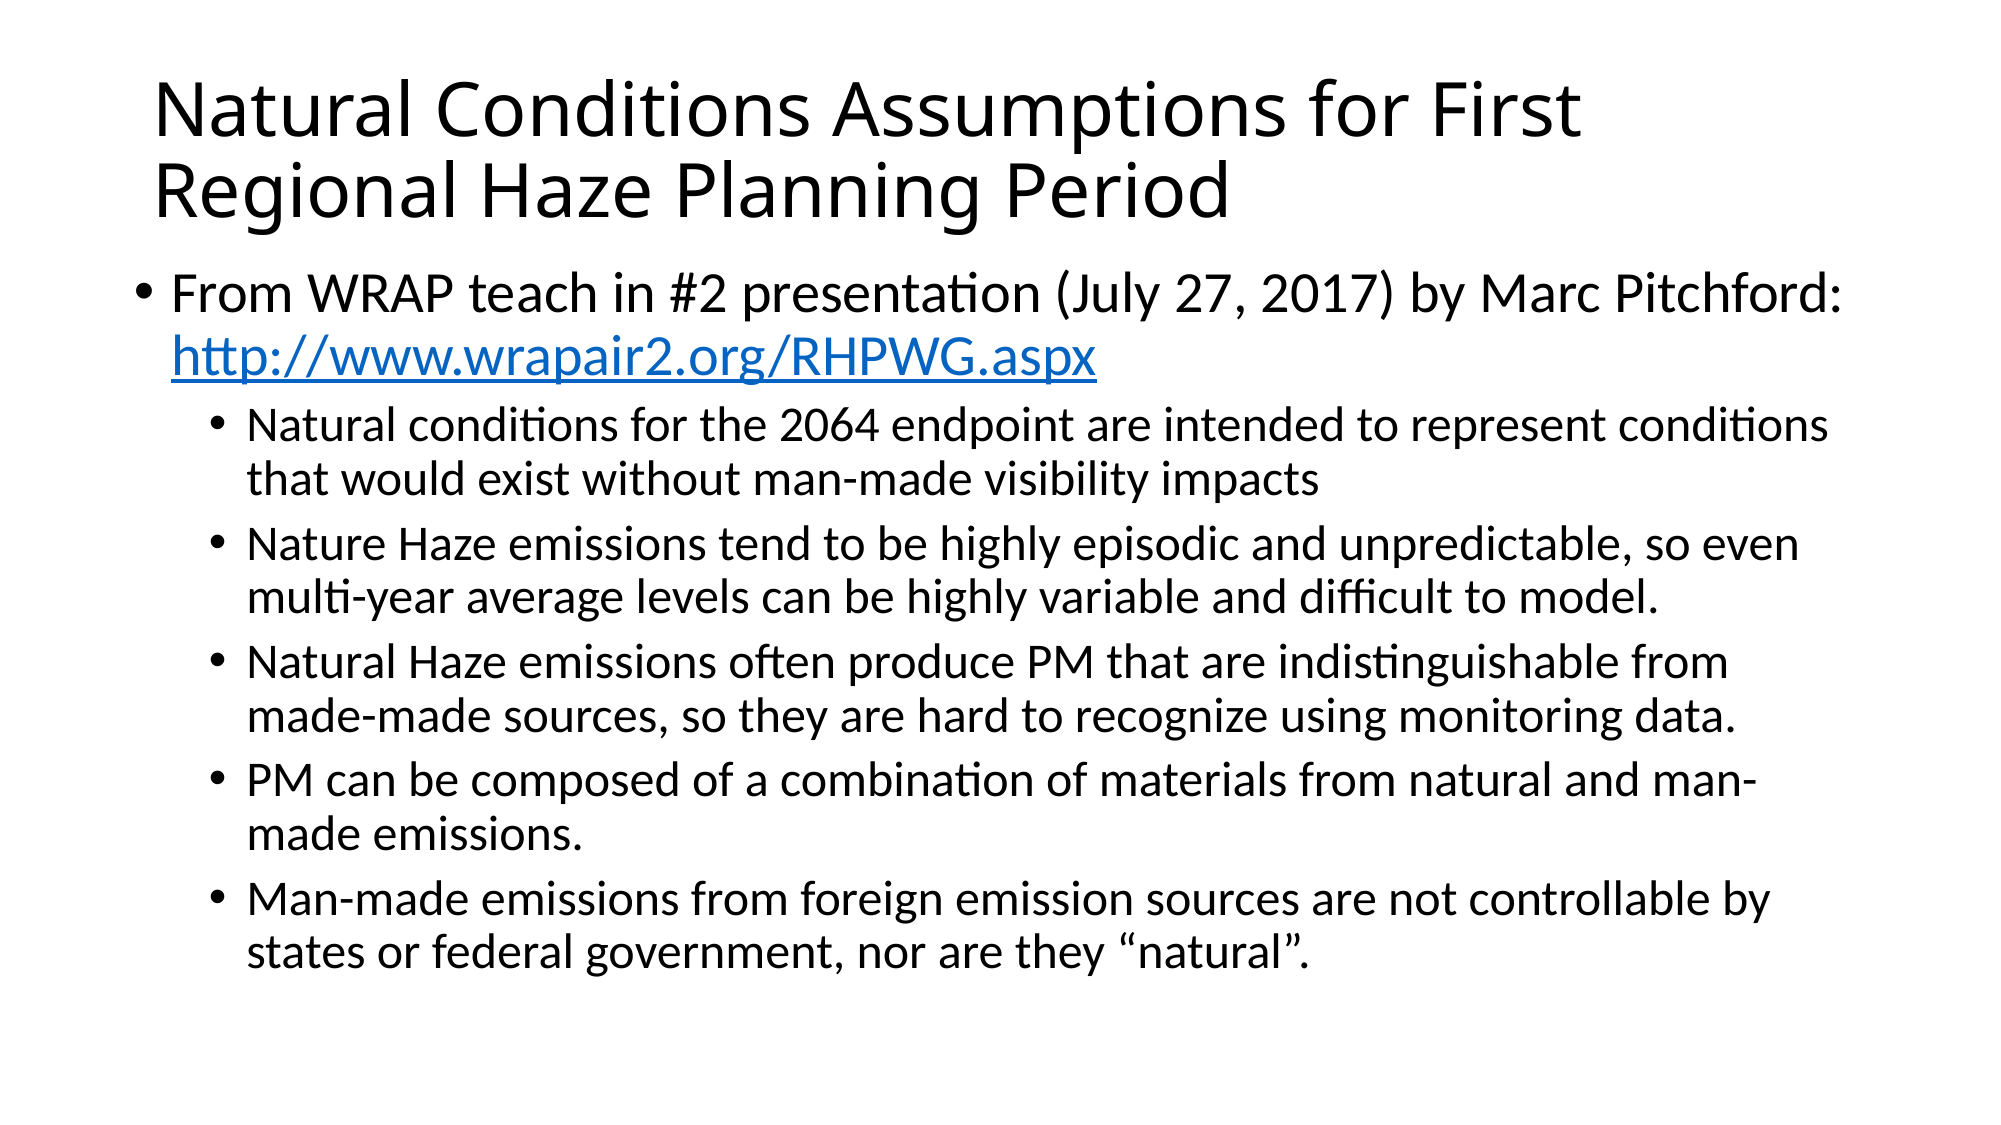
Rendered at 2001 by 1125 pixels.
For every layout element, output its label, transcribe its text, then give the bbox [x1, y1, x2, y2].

text_box From WRAP teach in #2 presentation (July 27, 2017) by Marc Pitchford: http://www.wrapair2.org/RHPWG.aspx Natural conditions for the 2064 endpoint are intended to represent conditions that would exist without man-made visibility impacts Nature Haze emissions tend to be highly episodic and unpredictable, so even multi-year average levels can be highly variable and difficult to model. Natural Haze emissions often produce PM that are indistinguishable from made-made sources, so they are hard to recognize using monitoring data. PM can be composed of a combination of materials from natural and man-made emissions. Man-made emissions from foreign emission sources are not controllable by states or federal government, nor are they “natural”. [119, 255, 1881, 1025]
text_box Natural Conditions Assumptions for First Regional Haze Planning Period [137, 64, 1863, 183]
